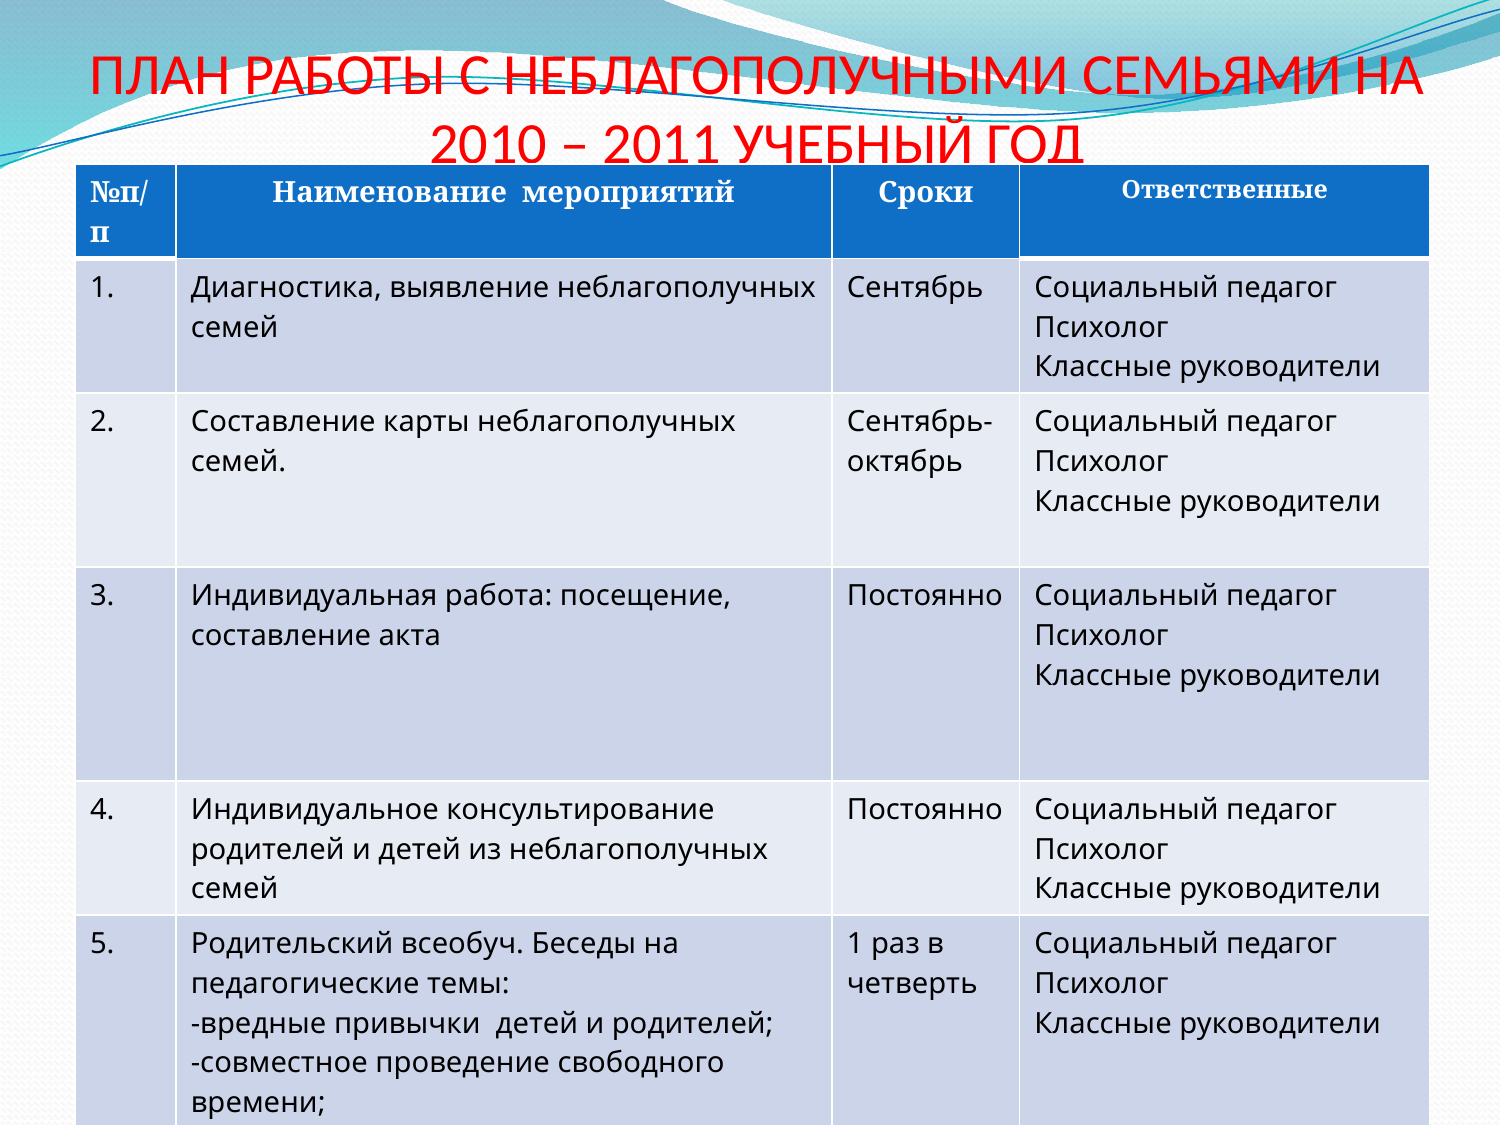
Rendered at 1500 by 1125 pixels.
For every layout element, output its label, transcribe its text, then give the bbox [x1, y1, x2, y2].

table_cell 4. [76, 782, 175, 914]
table_cell Социальный педагог Психолог Классные руководители [1020, 916, 1429, 1125]
table_cell 3. [76, 568, 175, 780]
title ПЛАН РАБОТЫ С НЕБЛАГОПОЛУЧНЫМИ СЕМЬЯМИ НА 2010 – 2011 УЧЕБНЫЙ ГОД [82, 35, 1432, 176]
table_header Сроки [833, 165, 1019, 258]
table_cell Составление карты неблагополучных семей. [177, 394, 831, 566]
table_cell Социальный педагог Психолог Классные руководители [1020, 568, 1429, 780]
table_cell Сентябрь [833, 259, 1019, 392]
table_header Ответственные [1020, 165, 1429, 256]
table_cell 1 раз в четверть [833, 916, 1019, 1125]
table_cell Индивидуальное консультирование родителей и детей из неблагополучных семей [177, 782, 831, 914]
table_cell 1. [76, 261, 175, 392]
table_cell 2. [76, 394, 175, 566]
table_header №п/п [76, 165, 175, 256]
table_cell Социальный педагог Психолог Классные руководители [1020, 394, 1429, 566]
table_cell Диагностика, выявление неблагополучных семей [177, 259, 831, 392]
table_cell Постоянно [833, 568, 1019, 780]
table_cell Постоянно [833, 782, 1019, 914]
table_cell Сентябрь-октябрь [833, 394, 1019, 566]
table_cell Социальный педагог Психолог Классные руководители [1020, 261, 1429, 392]
table_cell Индивидуальная работа: посещение, составление акта [177, 568, 831, 780]
table_cell Социальный педагог Психолог Классные руководители [1020, 782, 1429, 914]
table_cell 5. [76, 916, 175, 1125]
table_header Наименование мероприятий [177, 165, 831, 258]
table_cell Родительский всеобуч. Беседы на педагогические темы: -вредные привычки детей и родителей; -совместное проведение свободного времени; -профилактика правонарушений; [177, 916, 831, 1125]
